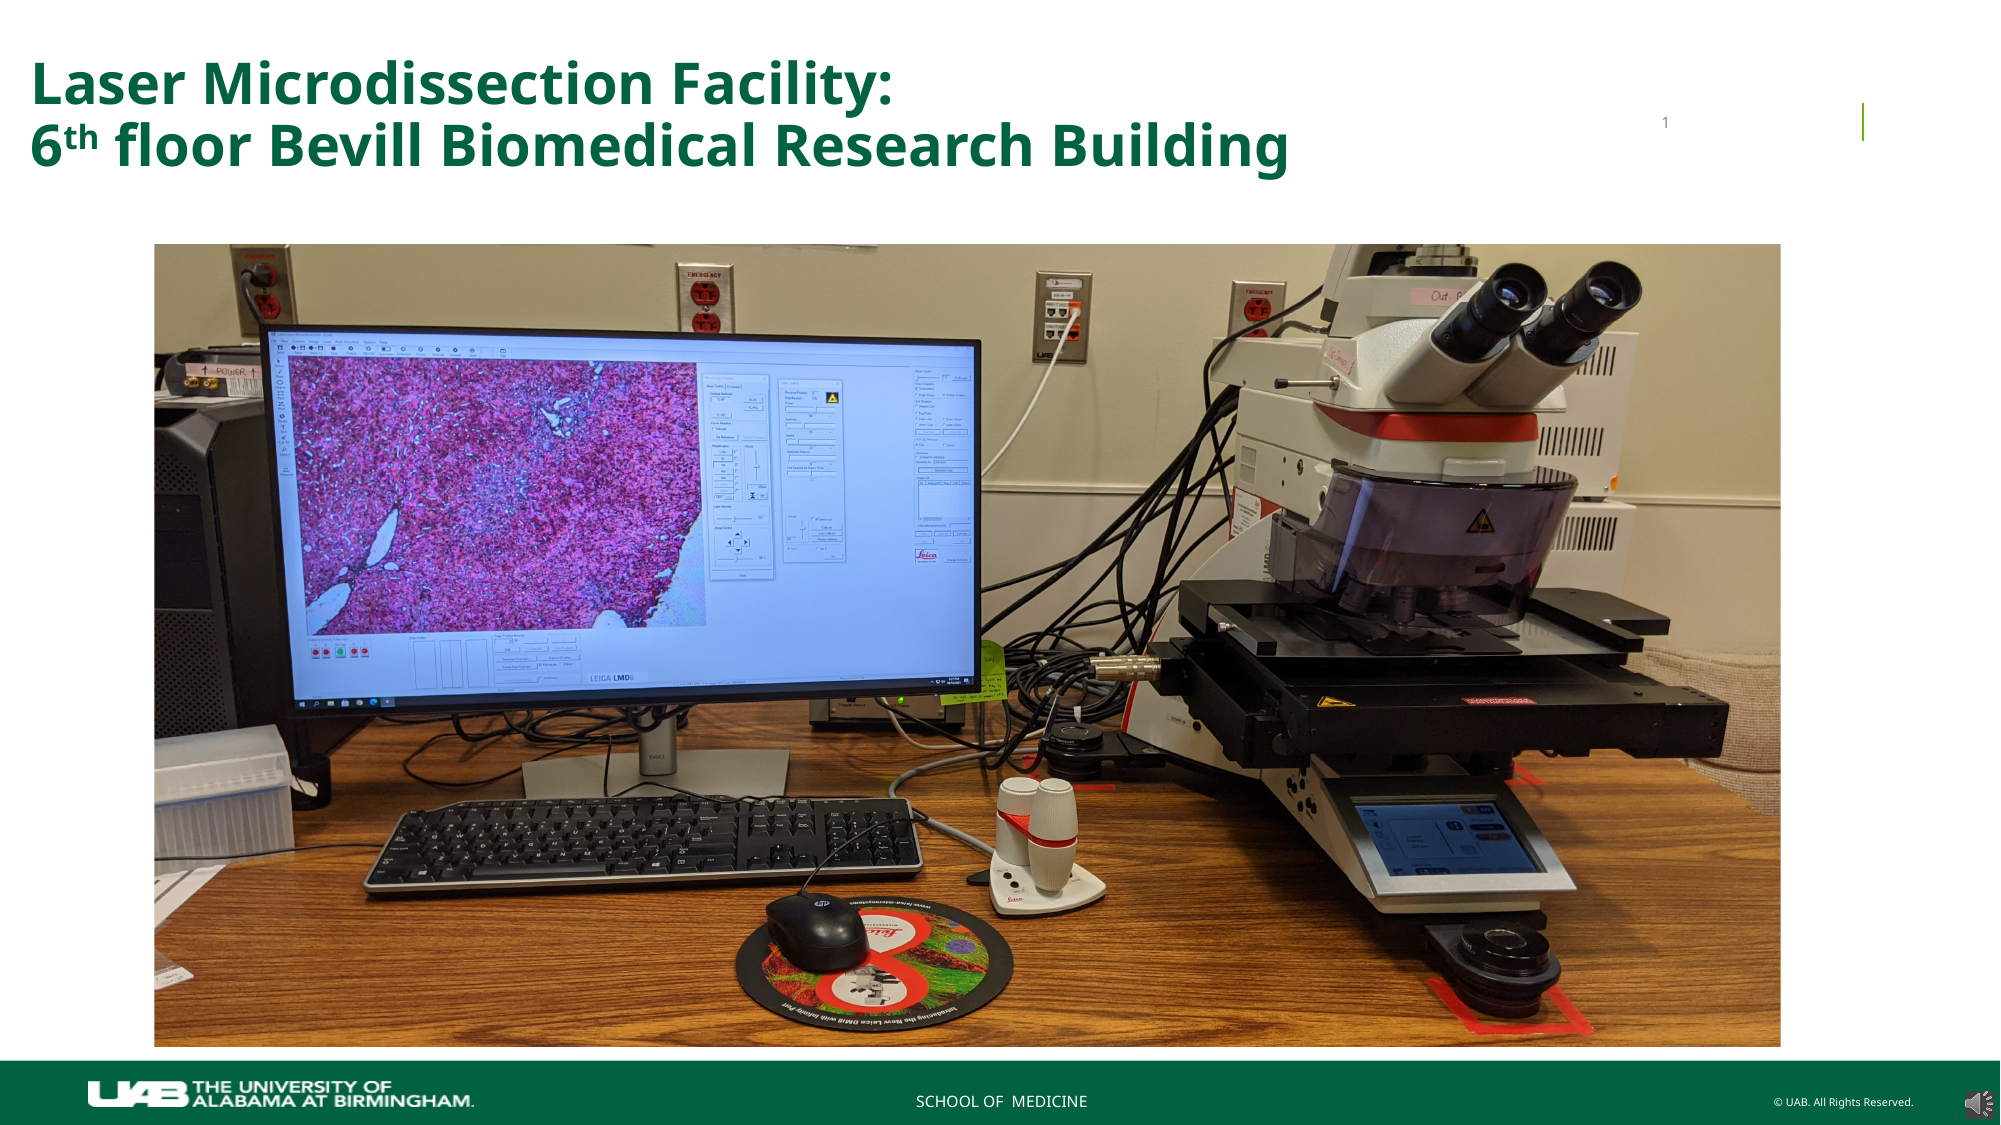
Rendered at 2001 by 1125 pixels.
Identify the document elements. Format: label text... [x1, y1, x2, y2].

picture [1964, 1089, 1995, 1120]
picture [88, 1081, 474, 1107]
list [154, 244, 1781, 1047]
slide_number 1 [1661, 93, 1699, 154]
title Laser Microdissection Facility: 6th floor Bevill Biomedical Research Building [30, 53, 1974, 180]
footer SCHOOL OF MEDICINE [661, 1047, 1343, 1112]
